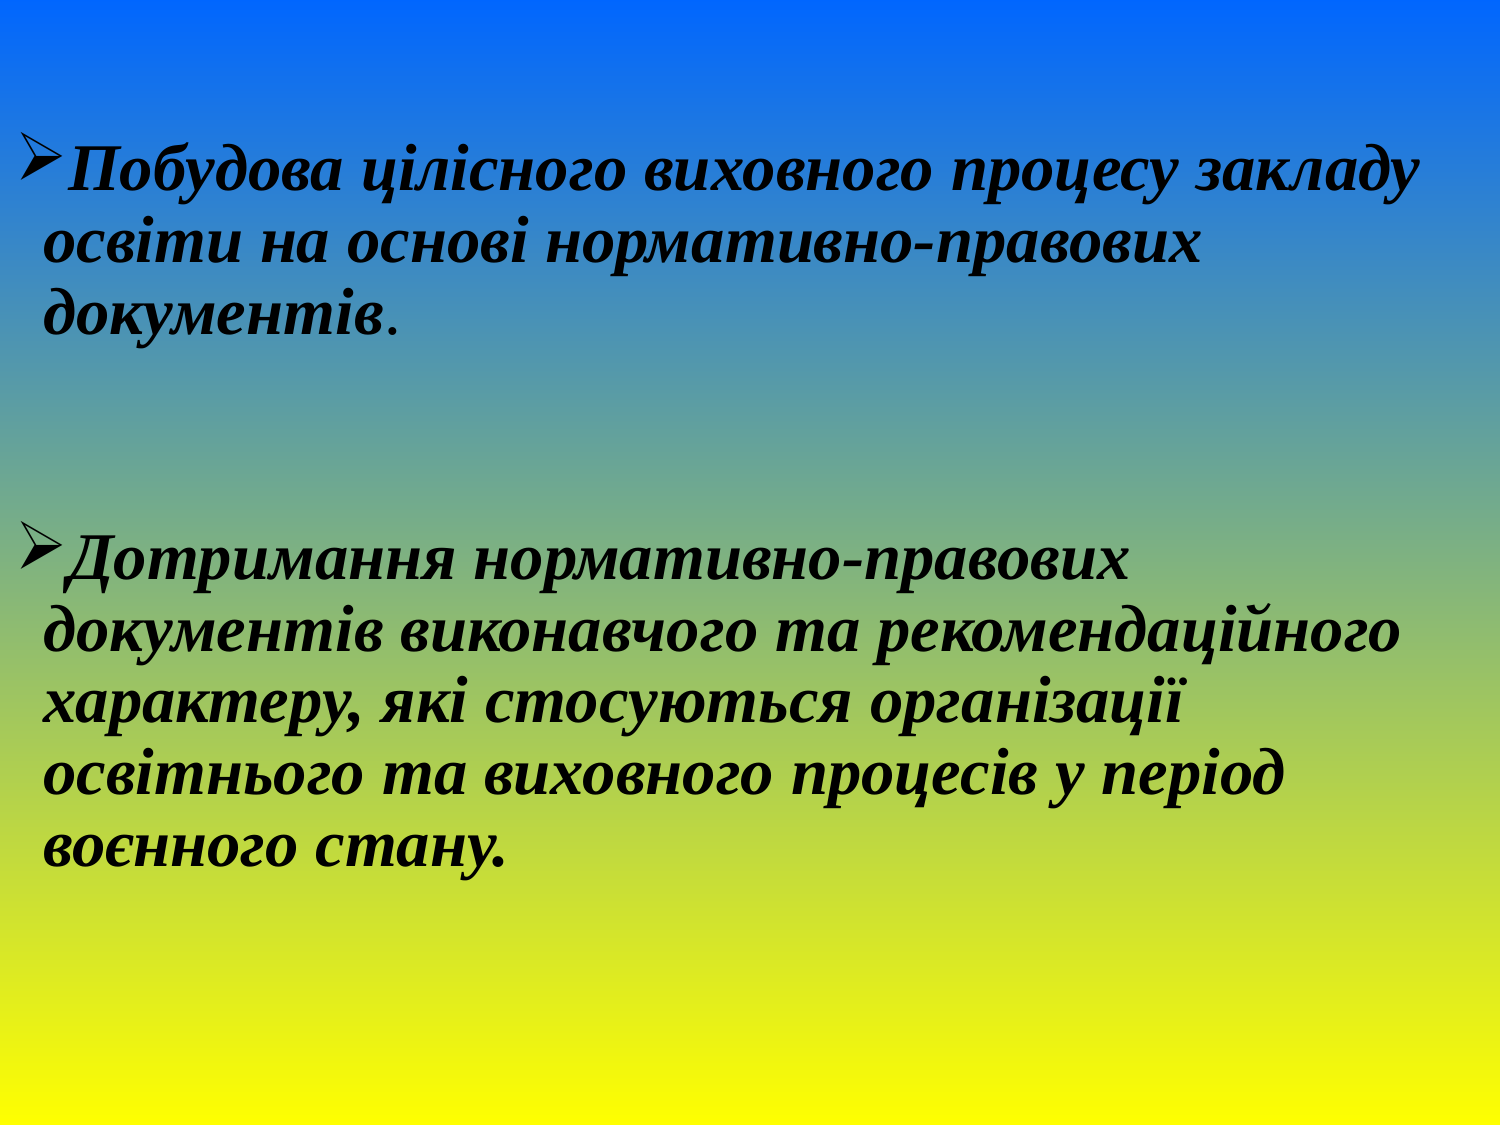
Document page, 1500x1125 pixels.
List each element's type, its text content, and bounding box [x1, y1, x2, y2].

text_box [105, 187, 1477, 284]
list Побудова цілісного виховного процесу закладу освіти на основі нормативно-правових документів. Дотримання нормативно-правових документів виконавчого та рекомендаційного характеру, які стосуються організації освітнього та виховного процесів у період воєнного стану. [0, 125, 1495, 539]
